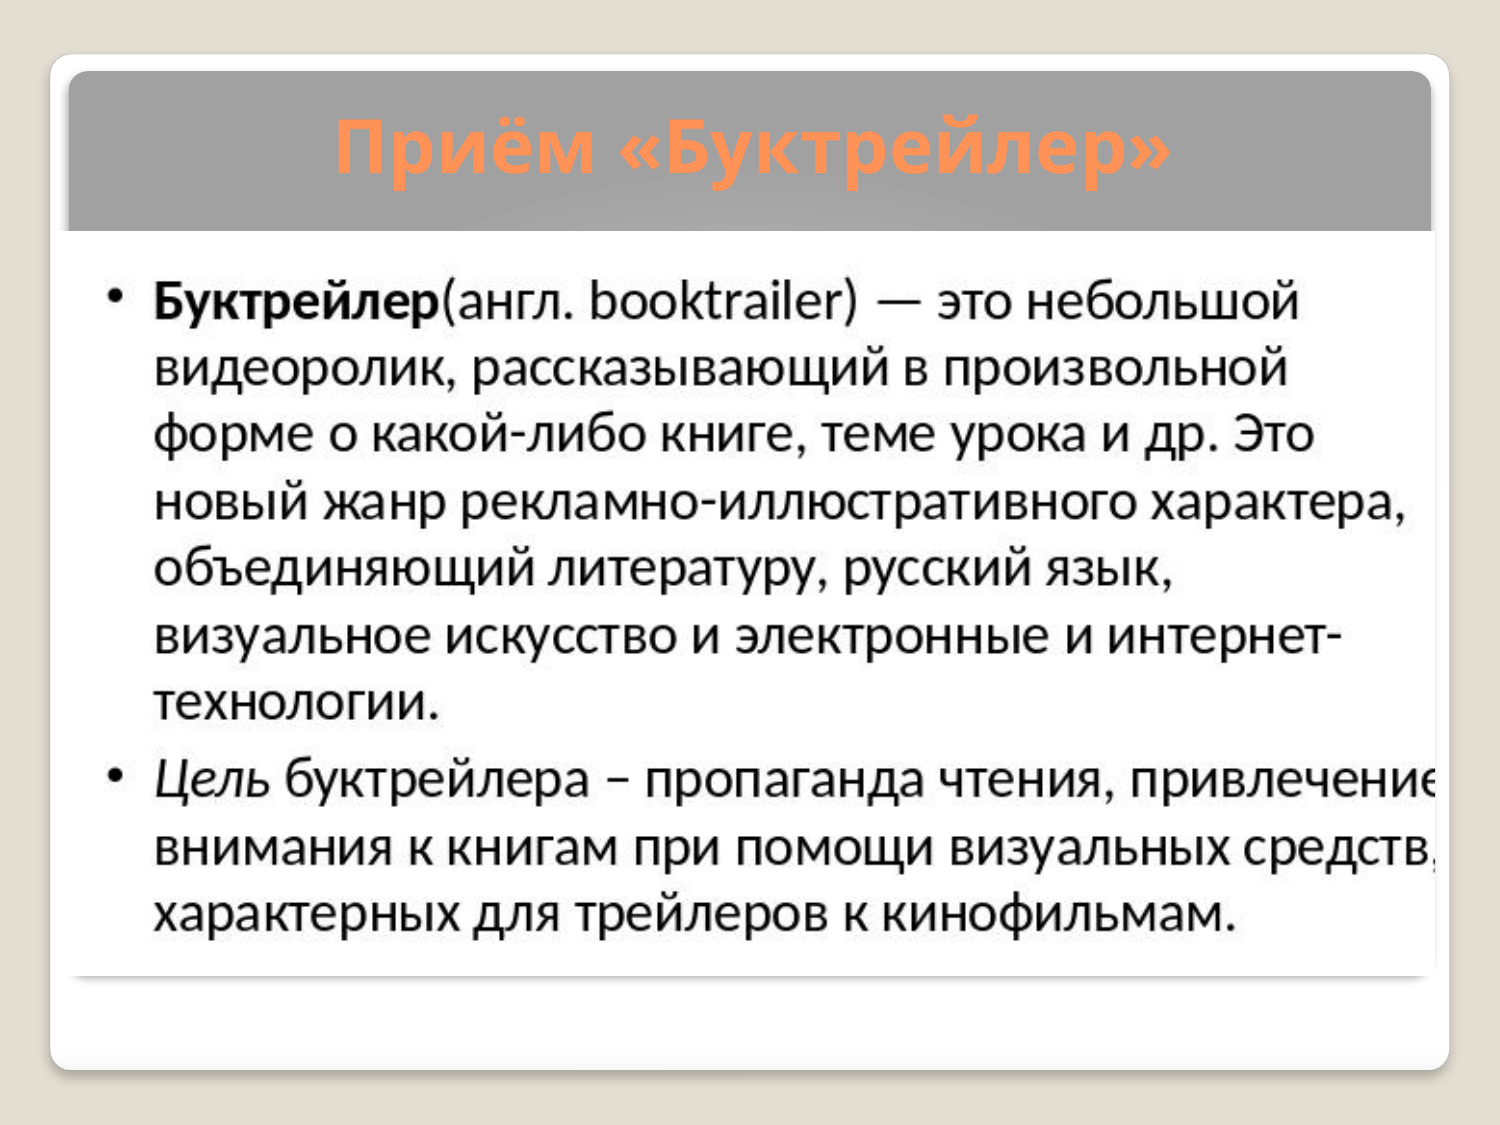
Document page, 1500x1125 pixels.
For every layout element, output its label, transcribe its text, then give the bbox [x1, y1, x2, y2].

title Приём «Буктрейлер» [82, 66, 1425, 197]
picture [52, 231, 1436, 977]
